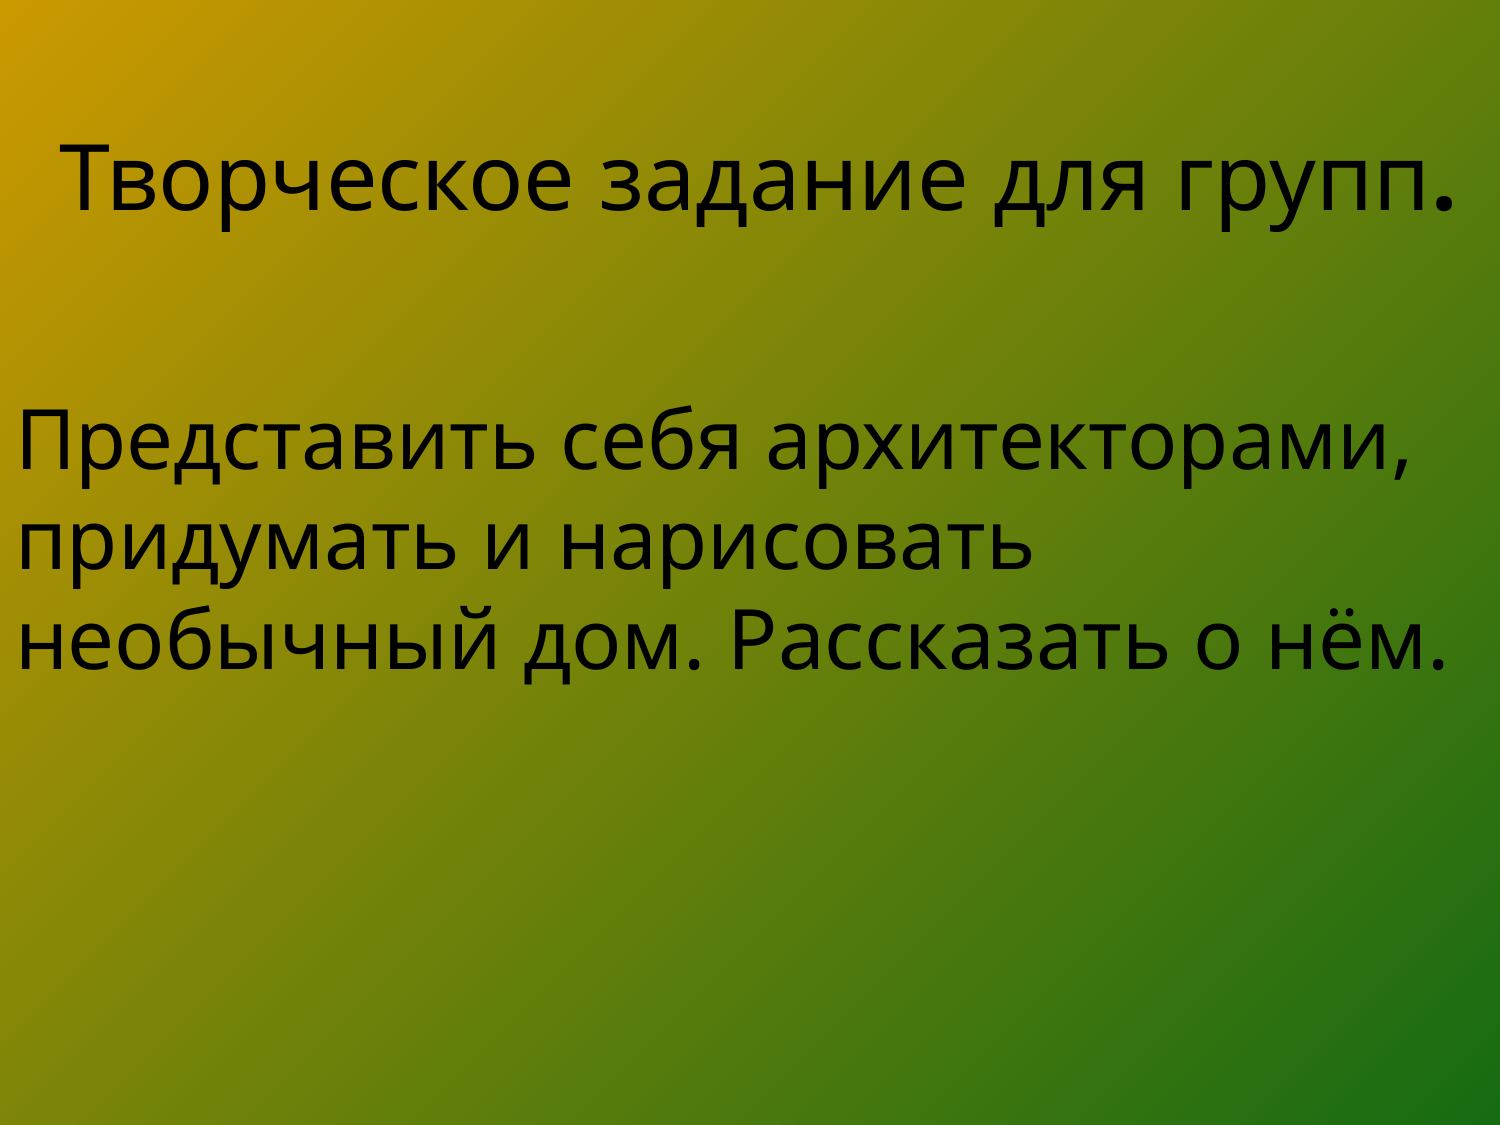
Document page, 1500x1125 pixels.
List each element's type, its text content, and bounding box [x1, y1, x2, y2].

list Представить себя архитекторами, придумать и нарисовать необычный дом. Рассказать о нём. [0, 262, 1500, 1083]
title Творческое задание для групп. [17, 45, 1500, 262]
